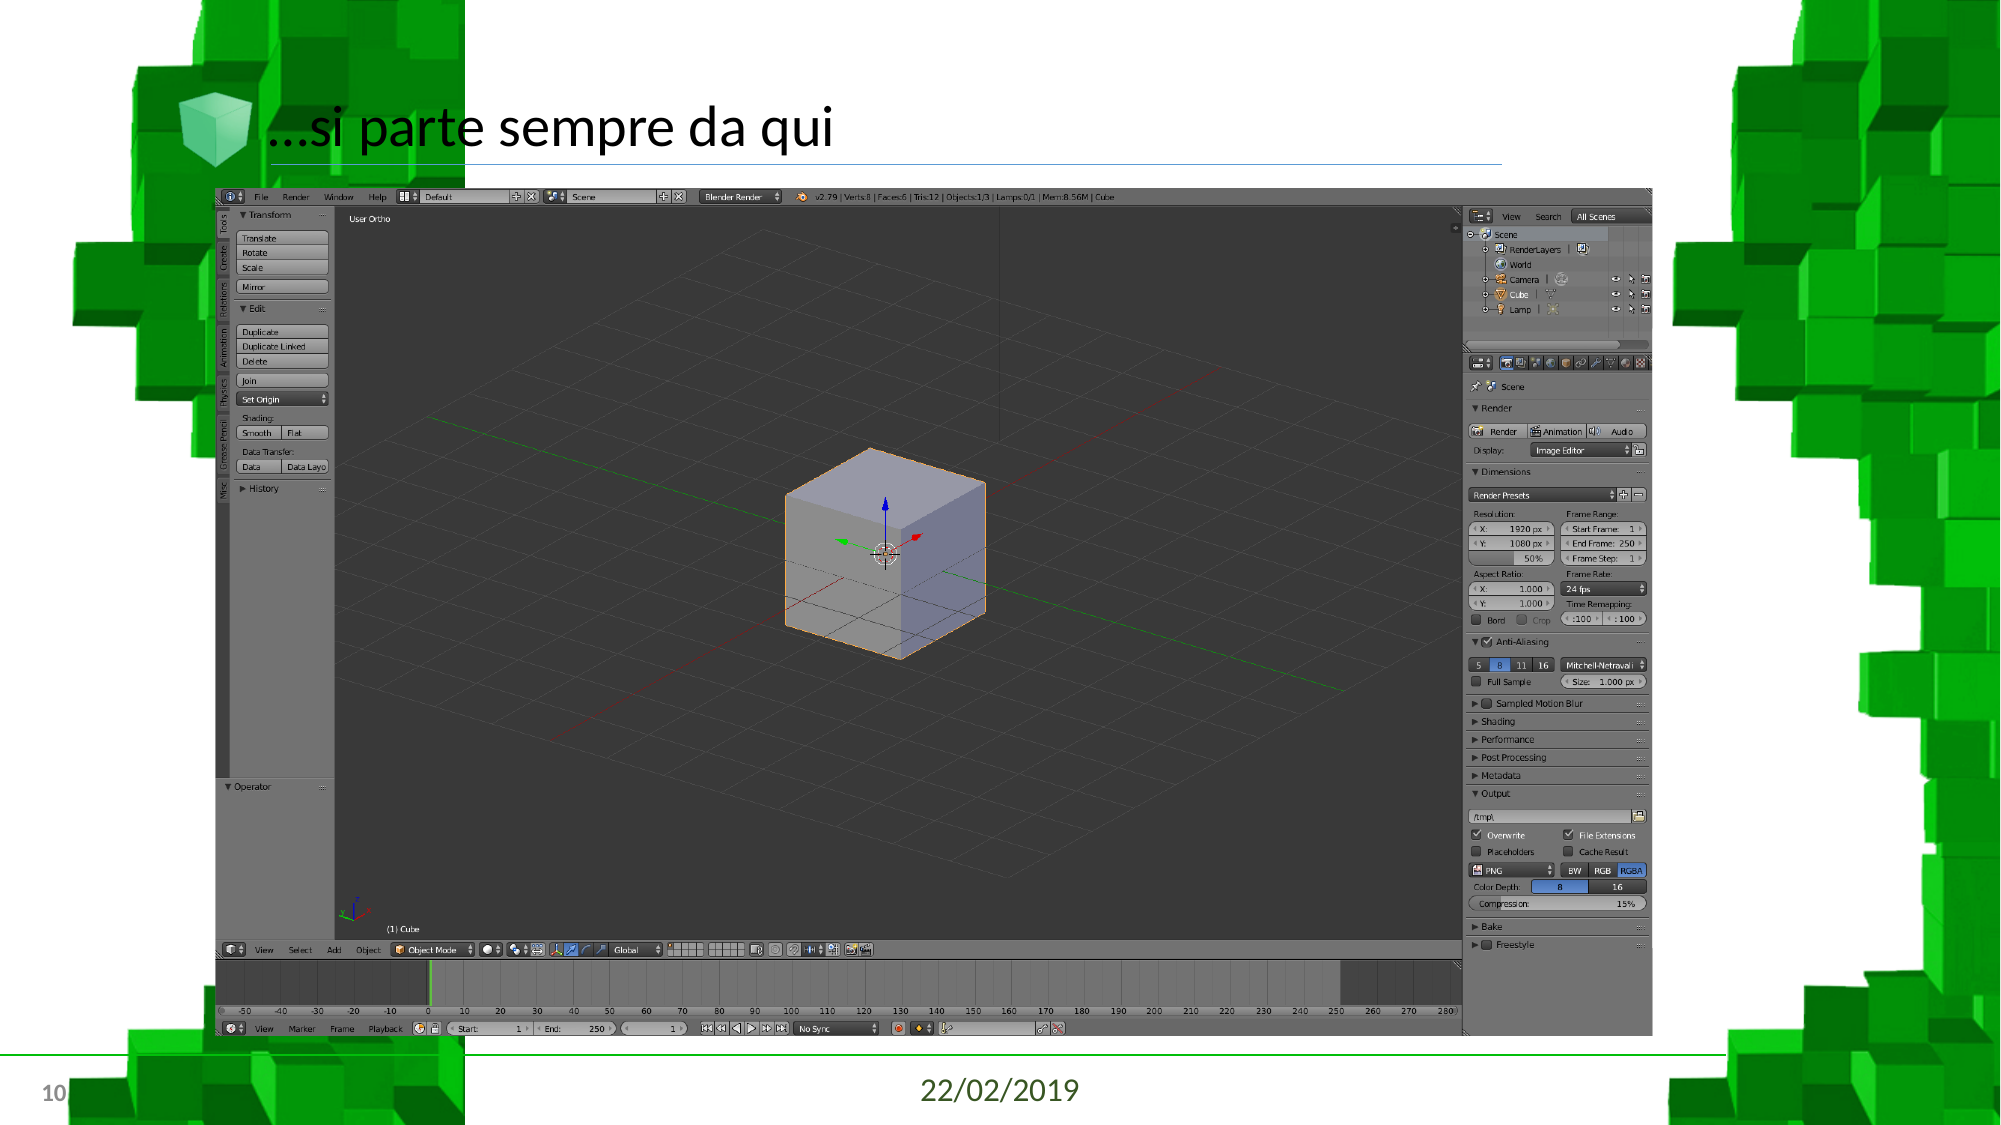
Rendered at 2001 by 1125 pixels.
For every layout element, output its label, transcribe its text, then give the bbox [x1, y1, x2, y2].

text_box …si parte sempre da qui [254, 80, 1448, 166]
text_box 22/02/2019 [254, 1061, 1746, 1116]
slide_number 10 [26, 1057, 110, 1125]
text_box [215, 188, 1653, 1036]
picture [0, 0, 2001, 1125]
